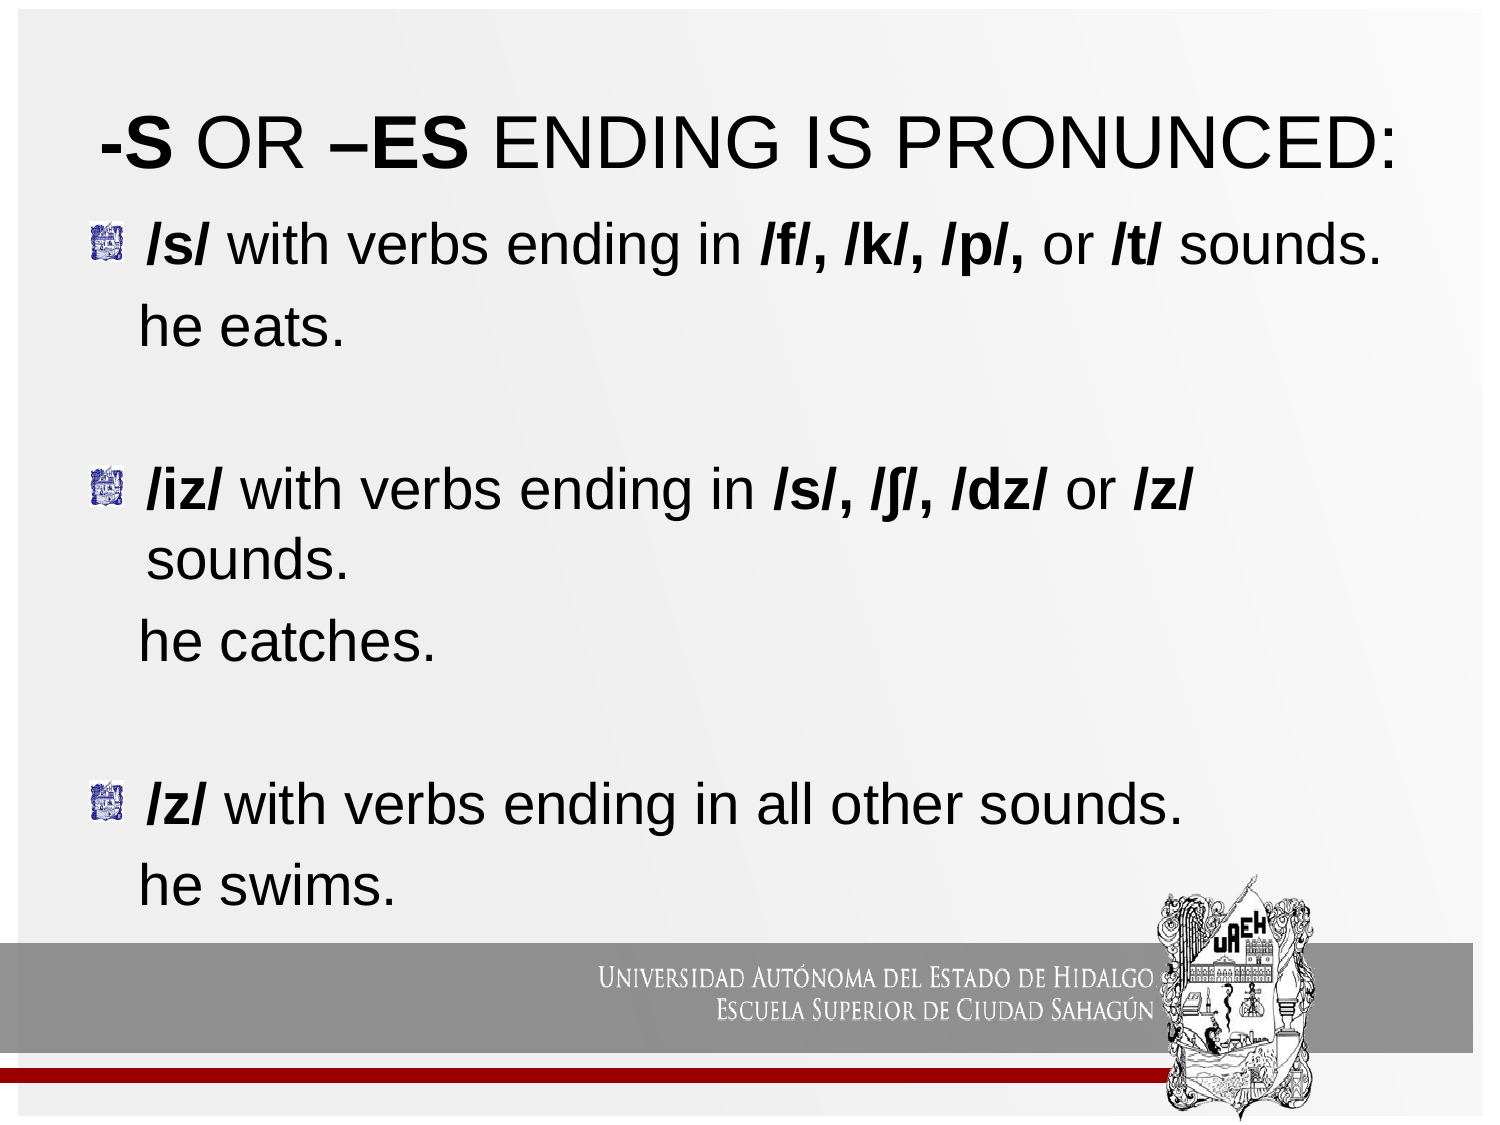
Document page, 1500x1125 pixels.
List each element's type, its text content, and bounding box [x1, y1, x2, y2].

title -S OR –ES ENDING IS PRONUNCED: [75, 45, 1425, 199]
picture [0, 0, 1500, 1125]
text_box /s/ with verbs ending in /f/, /k/, /p/, or /t/ sounds. he eats. /iz/ with verbs ending in /s/, /∫/, /dz/ or /z/ sounds. he catches. /z/ with verbs ending in all other sounds. he swims. [74, 199, 1425, 1079]
